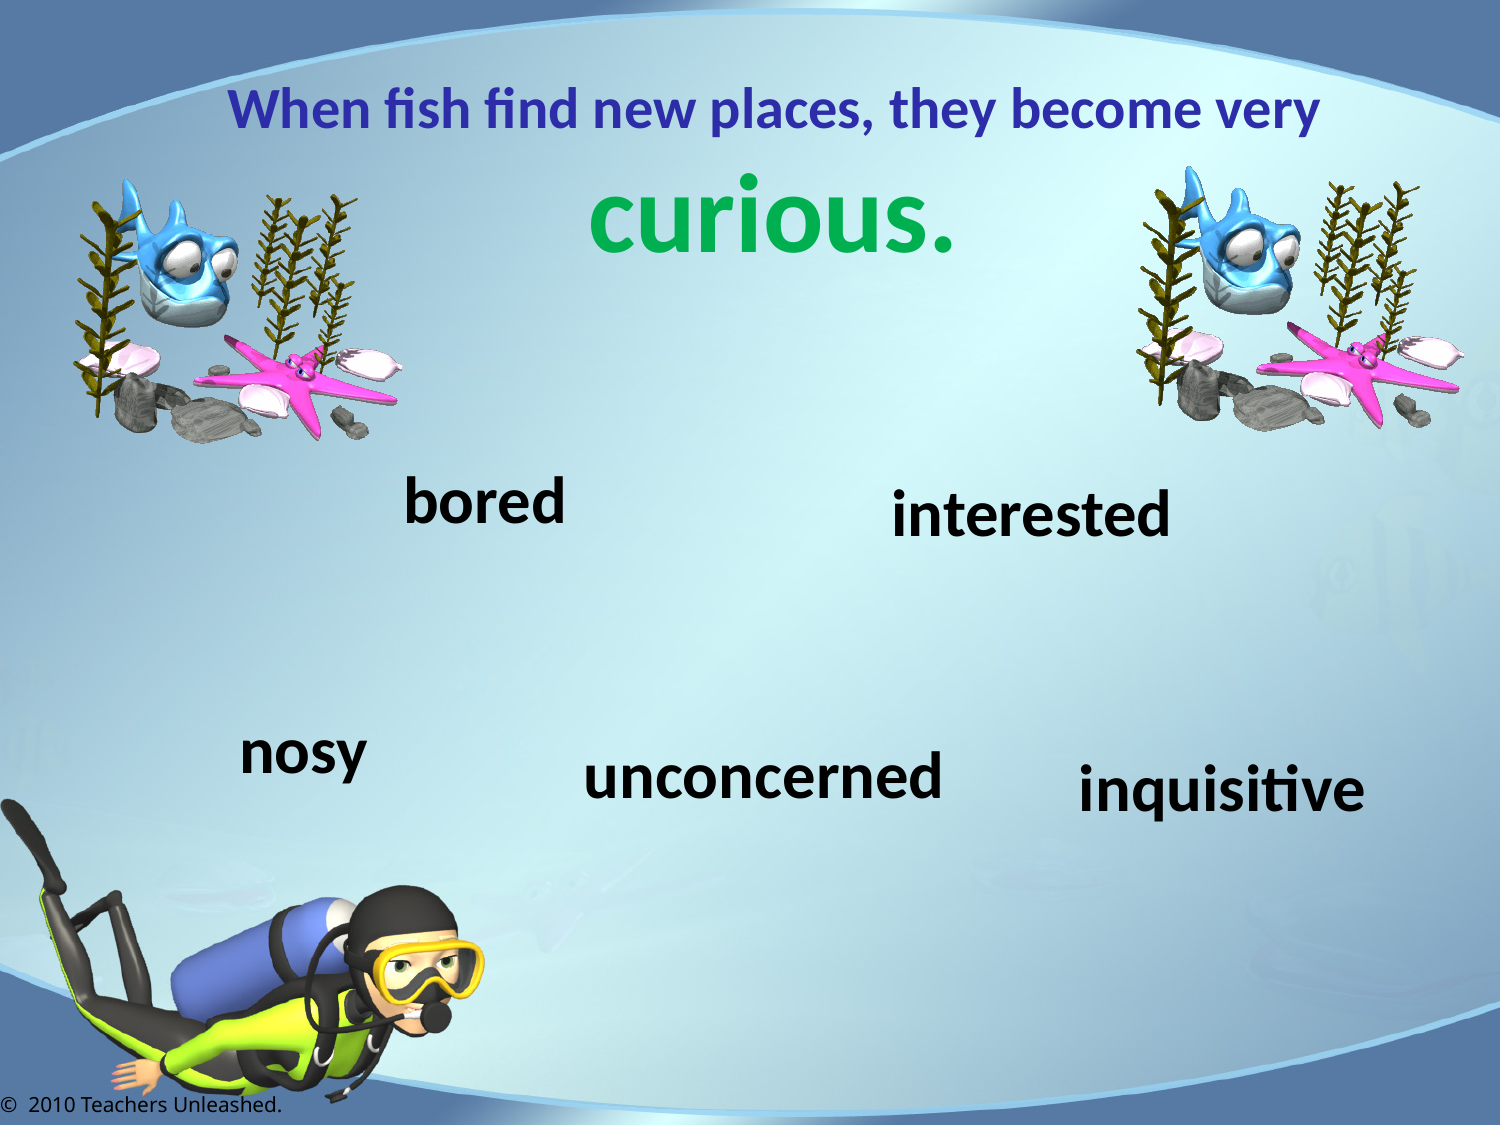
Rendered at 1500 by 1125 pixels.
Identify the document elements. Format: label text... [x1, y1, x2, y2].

text_box © 2010 Teachers Unleashed. [0, 1084, 298, 1125]
text_box bored [388, 449, 583, 545]
text_box interested [876, 462, 1188, 558]
text_box When fish find new places, they become very curious. [212, 62, 1336, 283]
picture [0, 0, 1500, 1125]
text_box unconcerned [569, 724, 960, 820]
text_box inquisitive [1064, 737, 1381, 833]
text_box nosy [224, 699, 383, 795]
